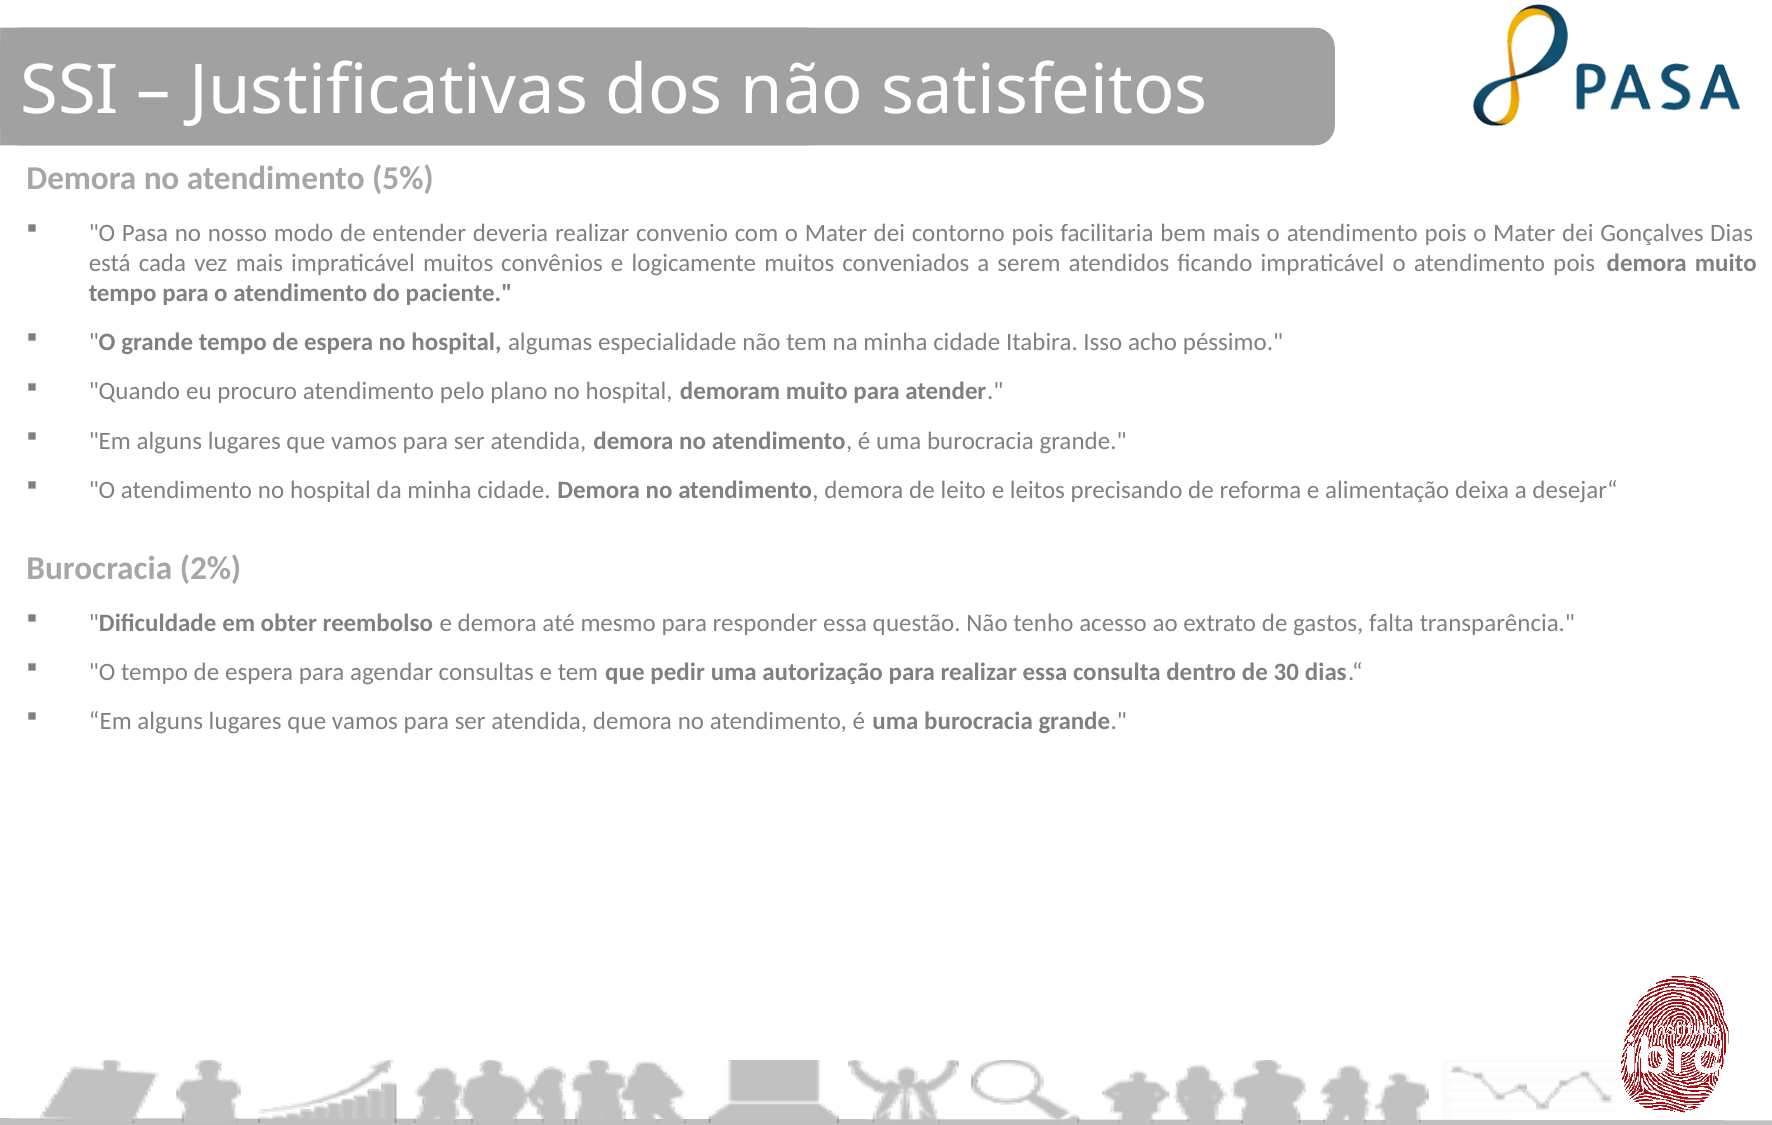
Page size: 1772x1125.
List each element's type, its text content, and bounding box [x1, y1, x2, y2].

text_box Demora no atendimento (5%) [11, 148, 889, 204]
text_box SSI – Justificativas dos não satisfeitos [0, 25, 1337, 148]
text_box Burocracia (2%) [11, 538, 889, 594]
picture [0, 973, 1747, 1123]
text_box "Dificuldade em obter reembolso e demora até mesmo para responder essa questão. Não tenho acesso ao extrato de gastos, falta transparência." "O tempo de espera para agendar consultas e tem que pedir uma autorização para realizar essa consulta dentro de 30 dias.“ “Em alguns lugares que vamos para ser atendida, demora no atendimento, é uma burocracia grande." [11, 598, 1772, 792]
text_box "O Pasa no nosso modo de entender deveria realizar convenio com o Mater dei contorno pois facilitaria bem mais o atendimento pois o Mater dei Gonçalves Dias está cada vez mais impraticável muitos convênios e logicamente muitos conveniados a serem atendidos ficando impraticável o atendimento pois demora muito tempo para o atendimento do paciente." "O grande tempo de espera no hospital, algumas especialidade não tem na minha cidade Itabira. Isso acho péssimo." "Quando eu procuro atendimento pelo plano no hospital, demoram muito para atender." "Em alguns lugares que vamos para ser atendida, demora no atendimento, é uma burocracia grande." "O atendimento no hospital da minha cidade. Demora no atendimento, demora de leito e leitos precisando de reforma e alimentação deixa a desejar“ [11, 209, 1772, 512]
picture [1460, 0, 1753, 132]
